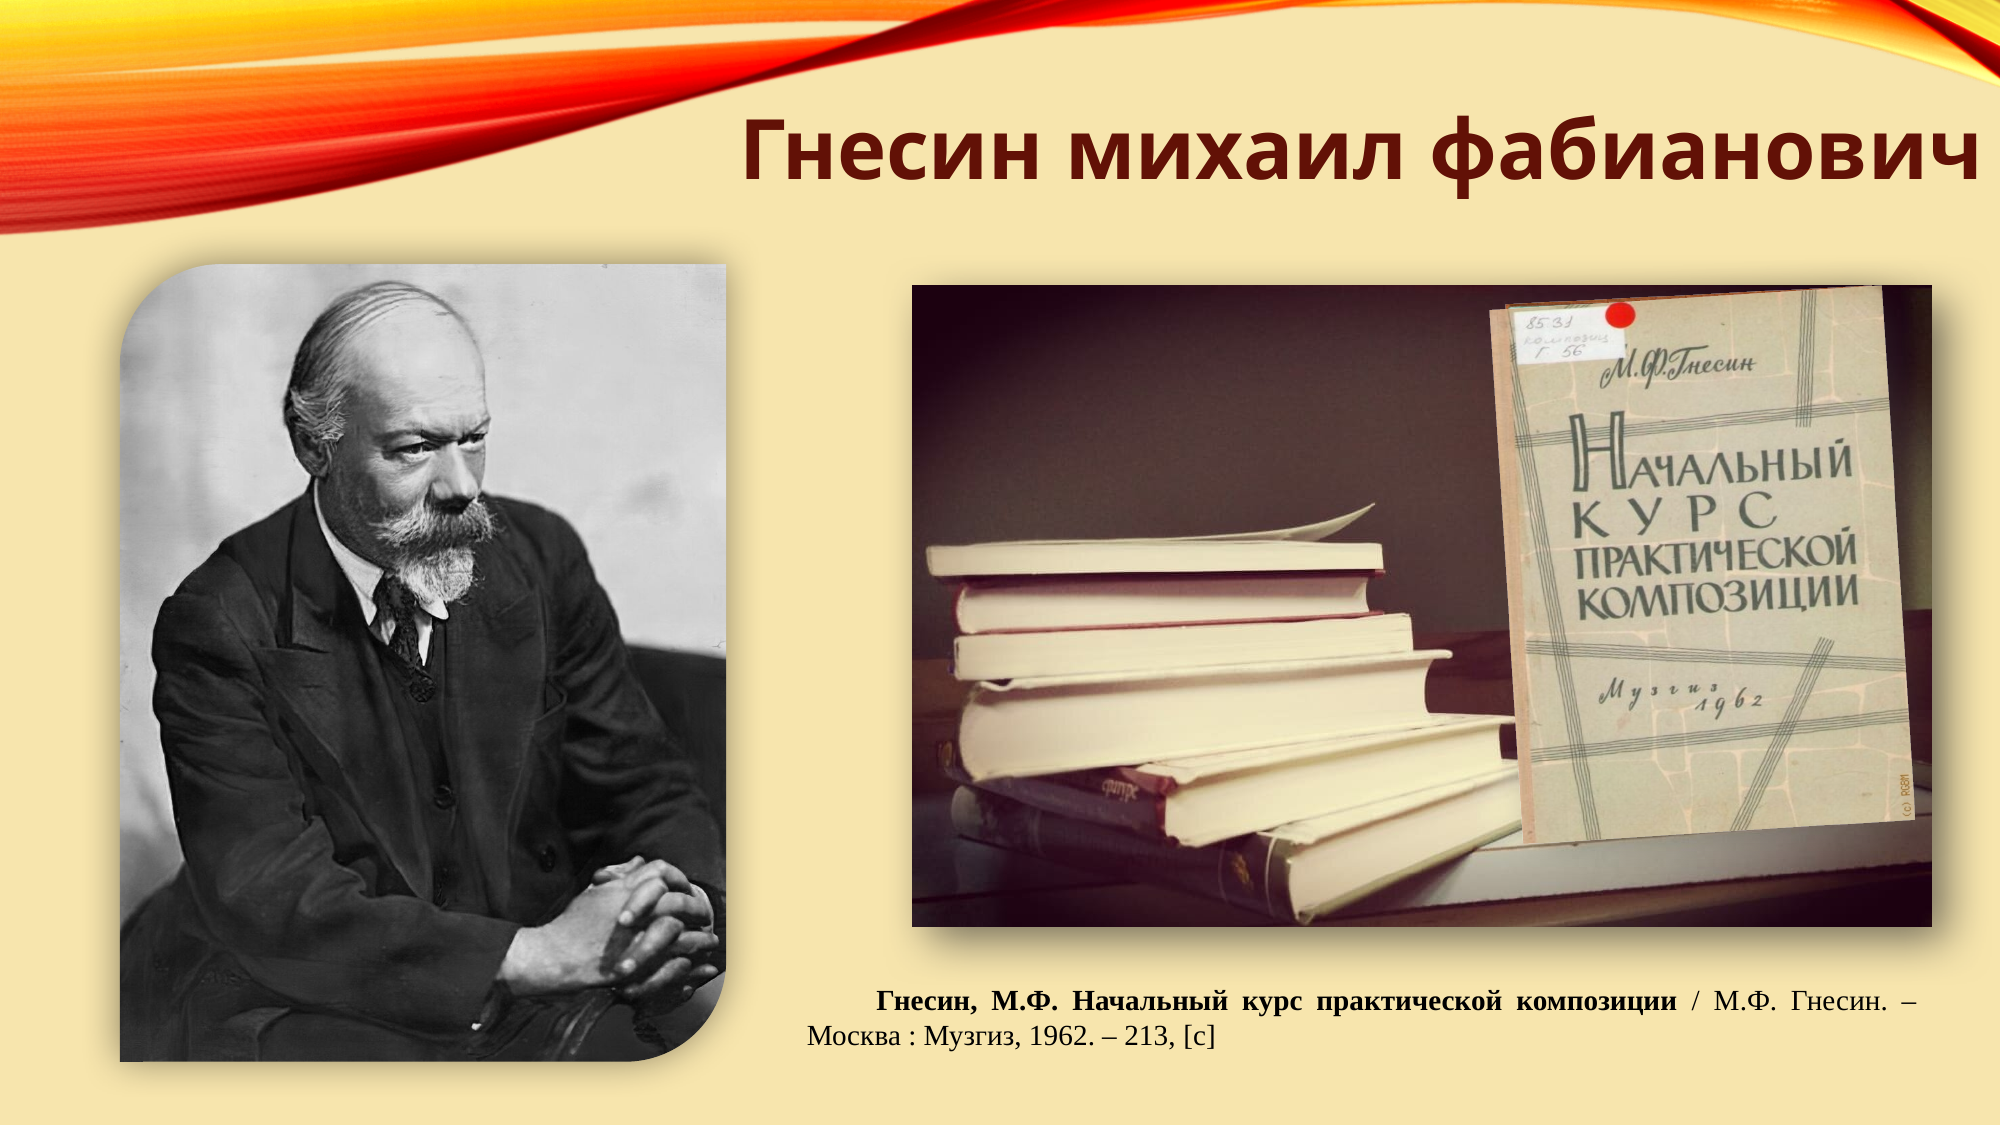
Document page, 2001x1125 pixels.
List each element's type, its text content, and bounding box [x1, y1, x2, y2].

text_box Гнесин, М.Ф. Начальный курс практической композиции / М.Ф. Гнесин. – Москва : Музгиз, 1962. – 213, [с] [792, 973, 1932, 1059]
text_box Гнесин михаил фабианович [724, 88, 1998, 204]
picture [119, 263, 727, 1062]
picture [0, 0, 2000, 237]
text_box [912, 285, 1932, 927]
